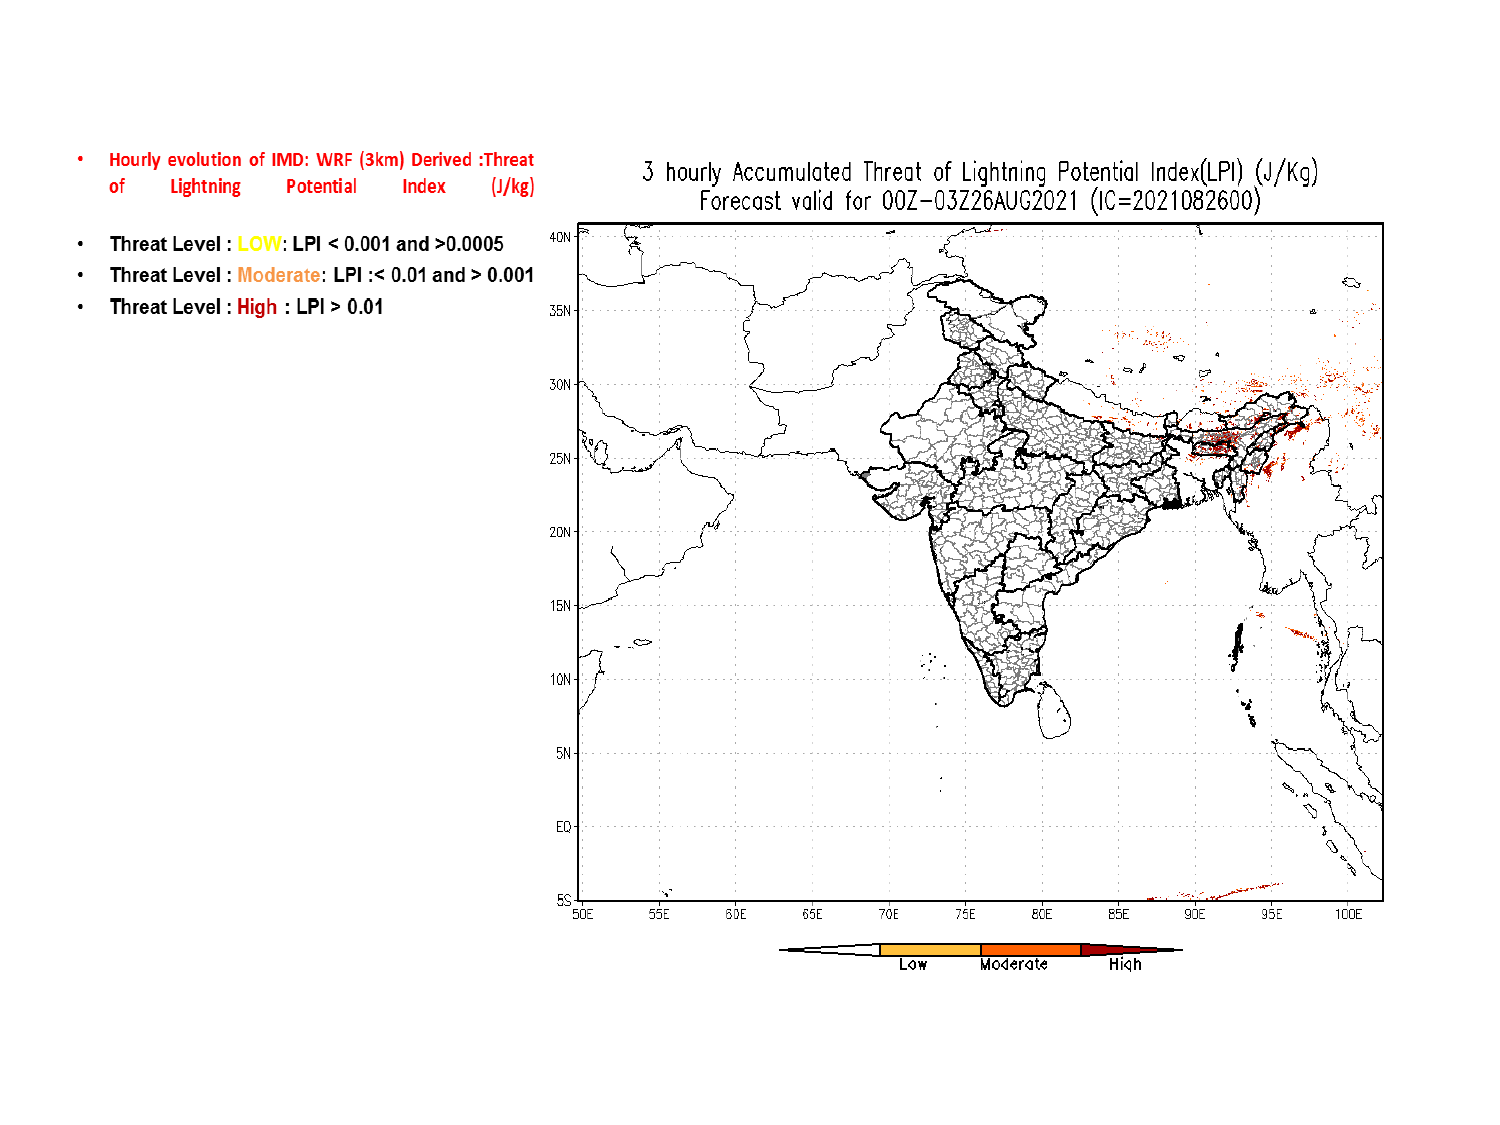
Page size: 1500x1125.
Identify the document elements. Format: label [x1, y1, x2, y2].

picture [74, 149, 1426, 976]
